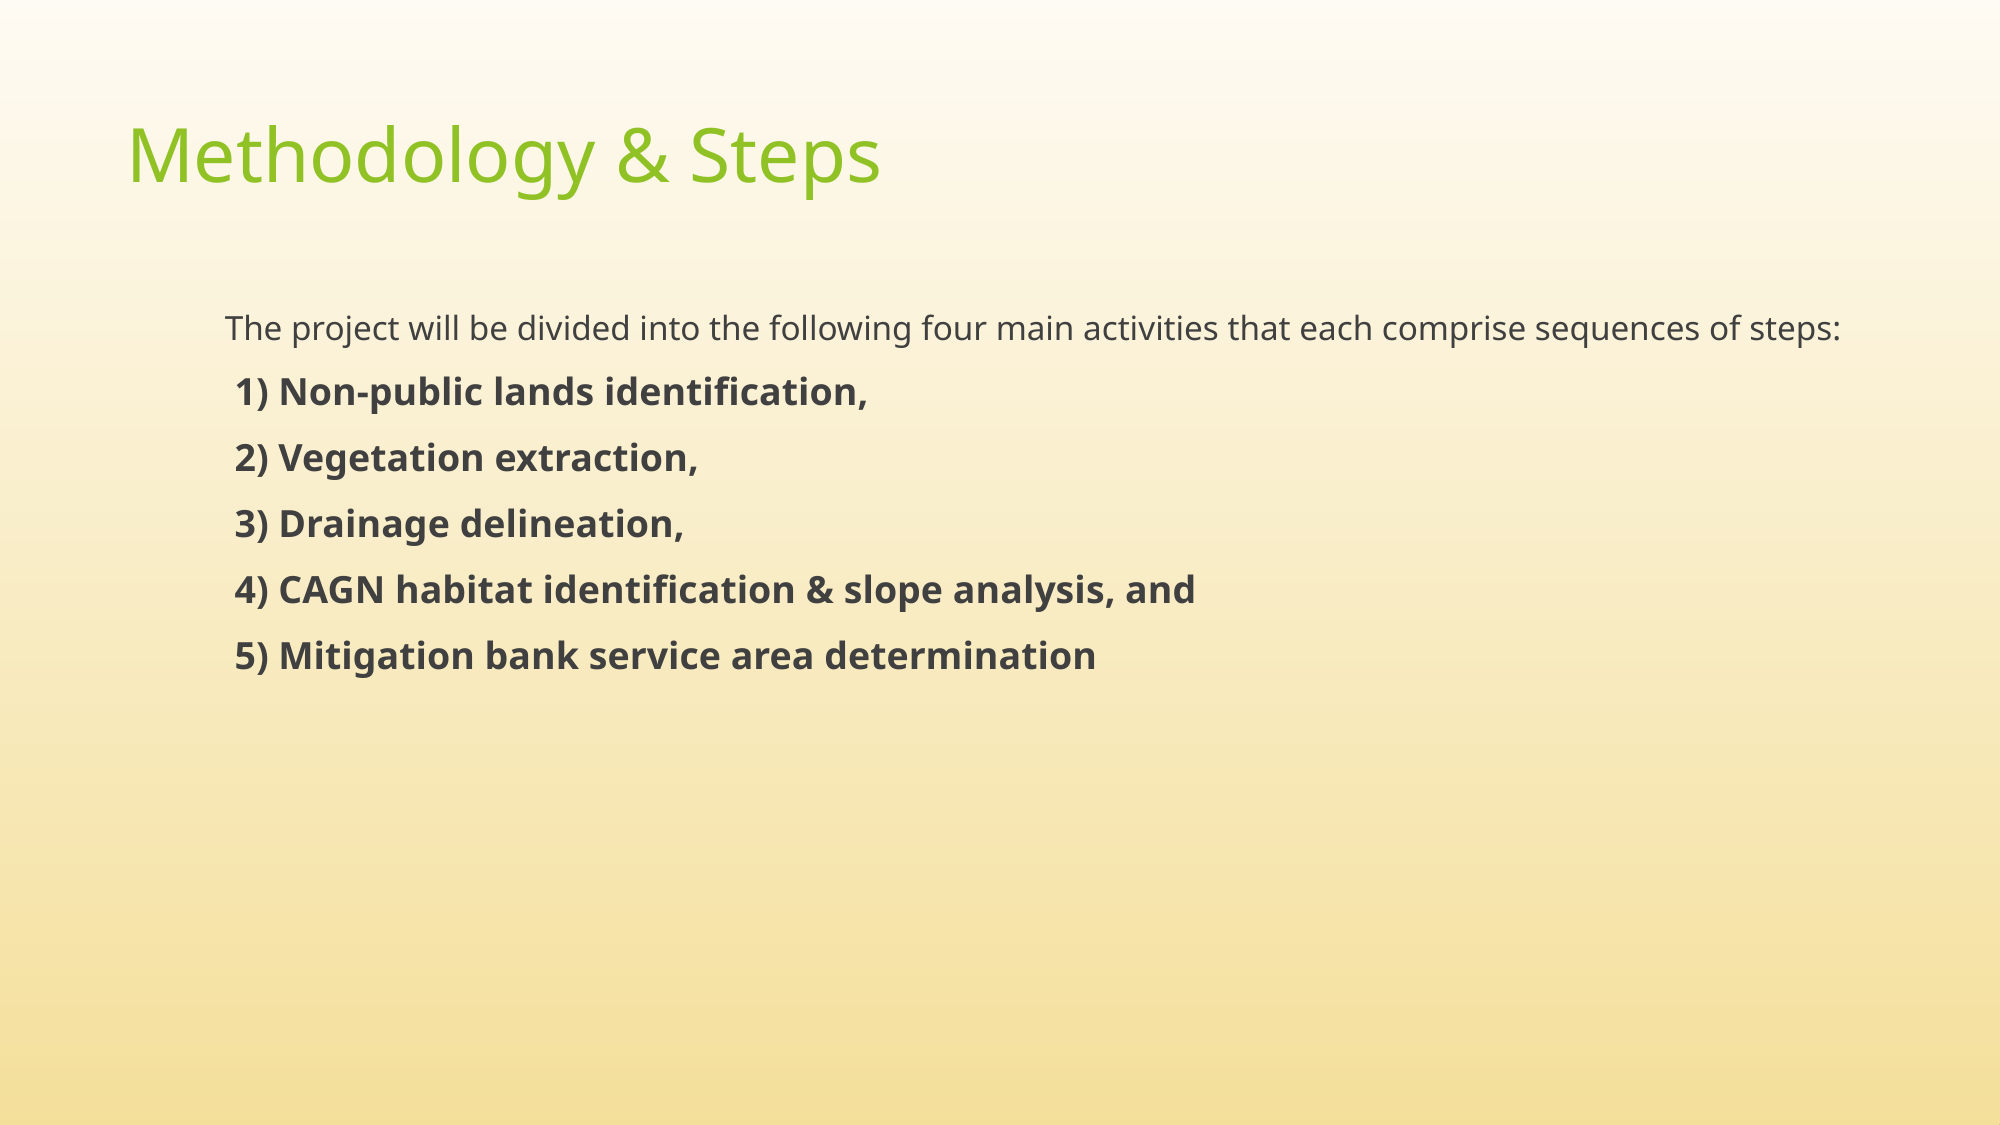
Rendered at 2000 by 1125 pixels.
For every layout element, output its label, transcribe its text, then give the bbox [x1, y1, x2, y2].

title Methodology & Steps [111, 99, 1521, 317]
list The project will be divided into the following four main activities that each comprise sequences of steps: 1) Non-public lands identification, 2) Vegetation extraction, 3) Drainage delineation, 4) CAGN habitat identification & slope analysis, and 5) Mitigation bank service area determination [202, 299, 1975, 1013]
